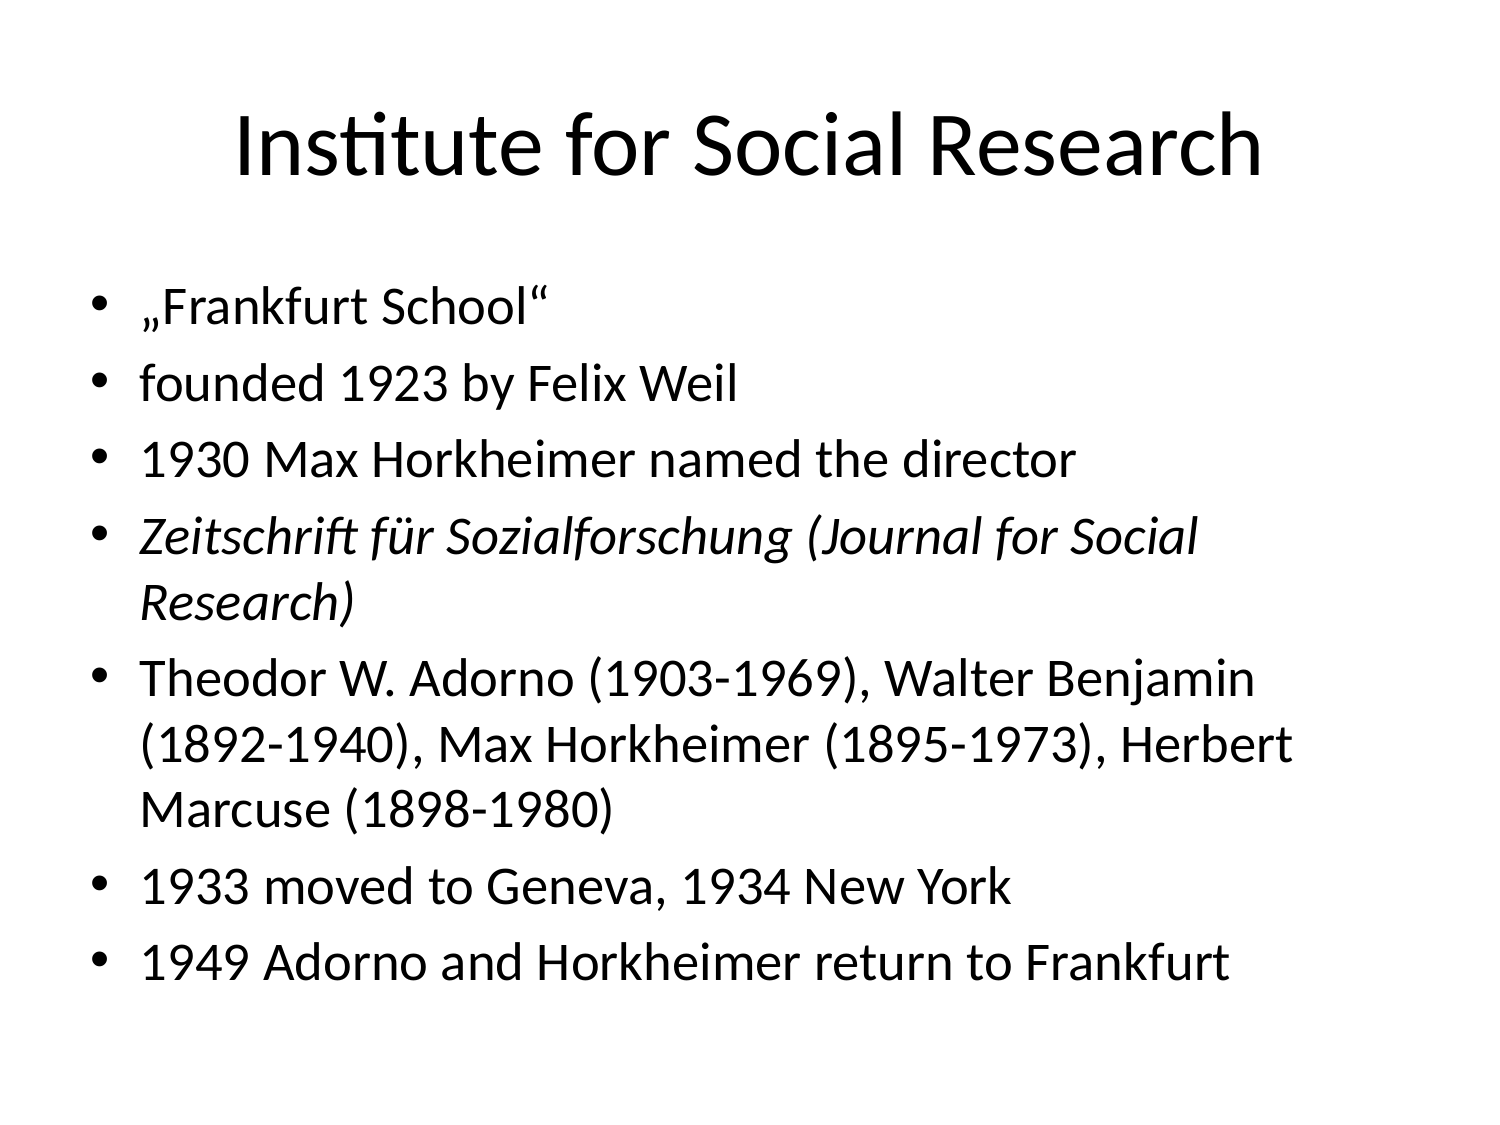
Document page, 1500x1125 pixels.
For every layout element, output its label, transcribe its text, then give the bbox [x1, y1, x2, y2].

title Institute for Social Research [75, 45, 1425, 233]
list „Frankfurt School“ founded 1923 by Felix Weil 1930 Max Horkheimer named the director Zeitschrift für Sozialforschung (Journal for Social Research) Theodor W. Adorno (1903-1969), Walter Benjamin (1892-1940), Max Horkheimer (1895-1973), Herbert Marcuse (1898-1980) 1933 moved to Geneva, 1934 New York 1949 Adorno and Horkheimer return to Frankfurt [75, 262, 1425, 1005]
